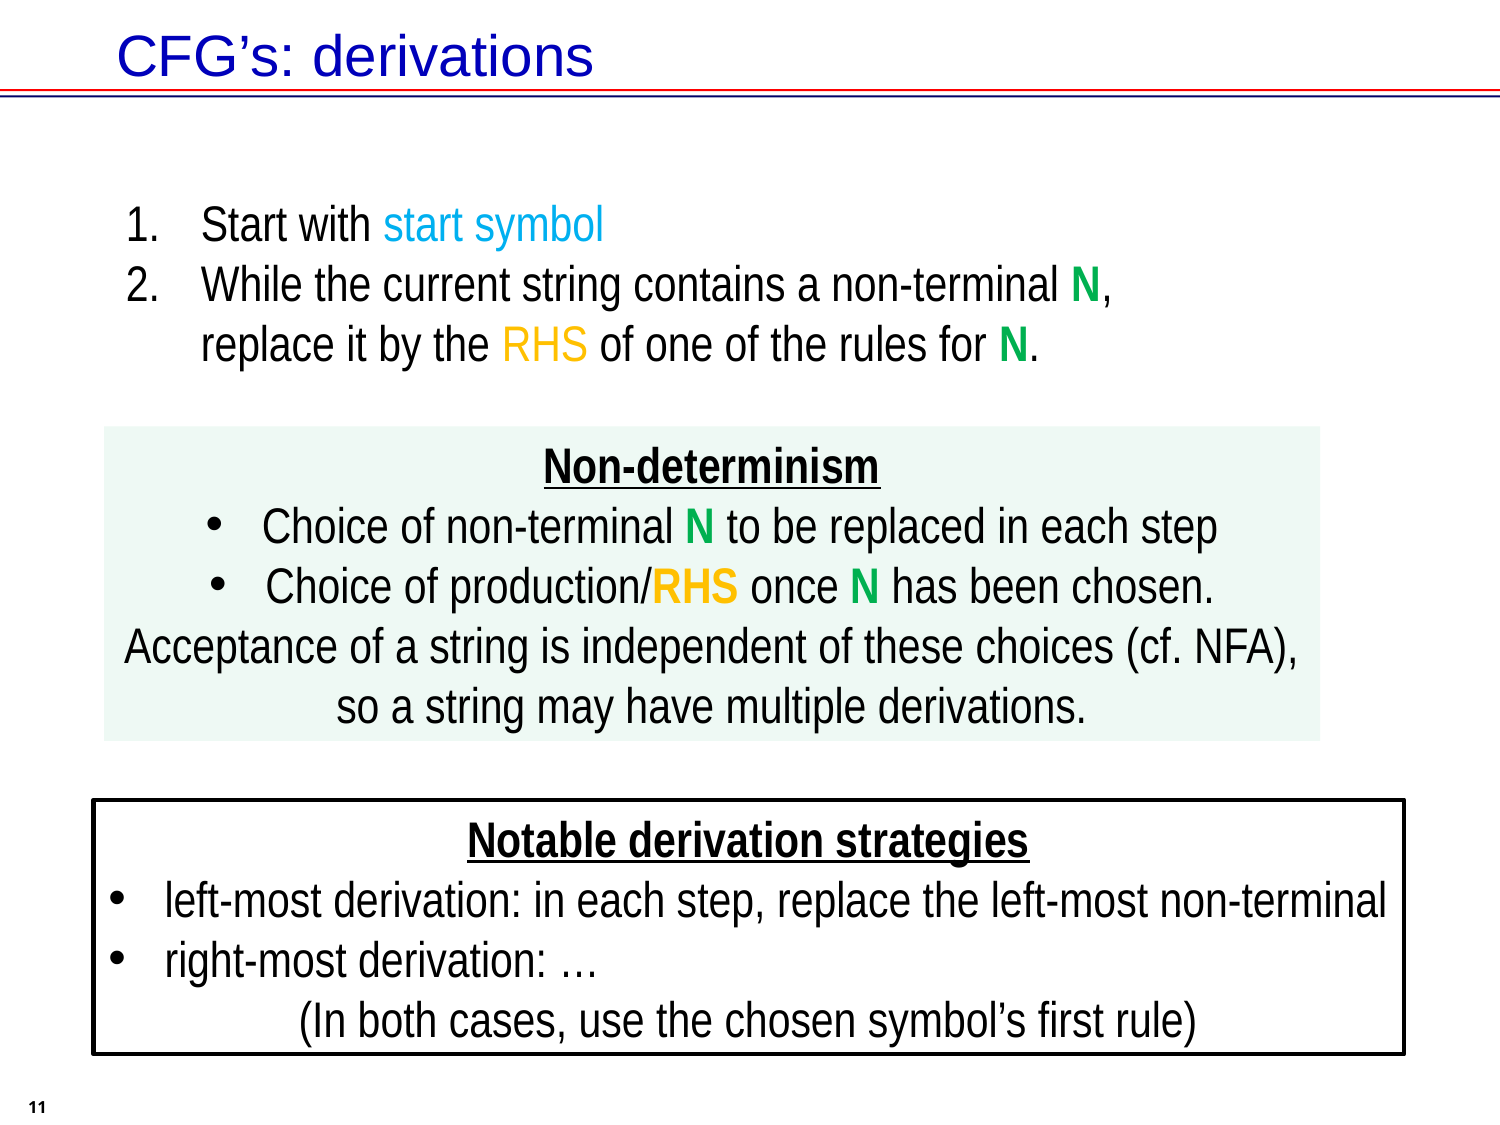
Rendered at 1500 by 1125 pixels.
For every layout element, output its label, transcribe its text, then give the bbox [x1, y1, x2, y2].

text_box Notable derivation strategies left-most derivation: in each step, replace the left-most non-terminal right-most derivation: … (In both cases, use the chosen symbol’s first rule) [93, 799, 1404, 1055]
title CFG’s: derivations [101, 14, 1399, 93]
text_box Non-determinism Choice of non-terminal N to be replaced in each step Choice of production/RHS once N has been chosen. Acceptance of a string is independent of these choices (cf. NFA), so a string may have multiple derivations. [104, 426, 1321, 741]
slide_number 11 [0, 1089, 63, 1125]
text_box Start with start symbol While the current string contains a non-terminal N, replace it by the RHS of one of the rules for N. [111, 184, 1248, 379]
